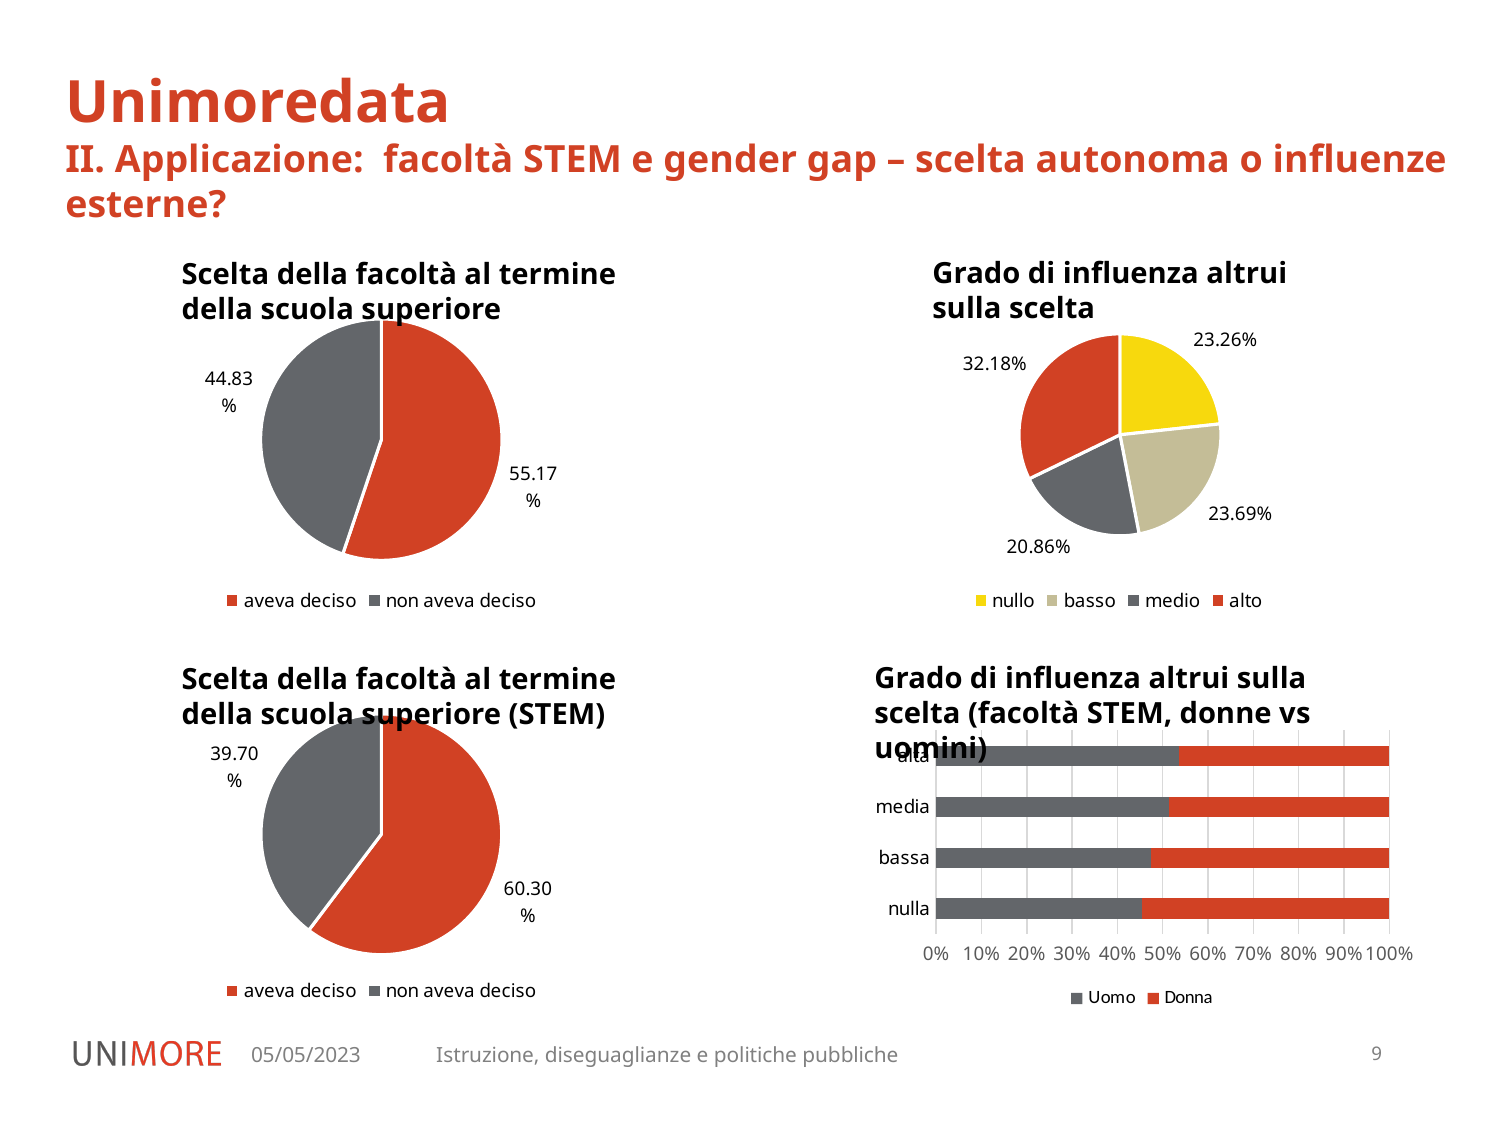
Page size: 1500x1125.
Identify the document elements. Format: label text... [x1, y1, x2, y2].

text_box Scelta della facoltà al termine della scuola superiore (STEM) [166, 652, 651, 738]
text_box Grado di influenza altrui sulla scelta [917, 247, 1320, 308]
chart [180, 707, 583, 1011]
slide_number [236, 1034, 390, 1095]
text_box Scelta della facoltà al termine della scuola superiore [166, 247, 651, 333]
footer Istruzione, diseguaglianze e politiche pubbliche [421, 1034, 1271, 1095]
text_box Grado di influenza altrui sulla scelta (facoltà STEM, donne vs uomini) [859, 651, 1402, 724]
chart [917, 308, 1320, 621]
slide_number 9 [1356, 1034, 1425, 1095]
picture [70, 1039, 224, 1069]
chart [859, 724, 1426, 1015]
text_box Unimoredata II. Applicazione: facoltà STEM e gender gap – scelta autonoma o influenze esterne? [50, 57, 1480, 232]
chart [180, 308, 583, 621]
